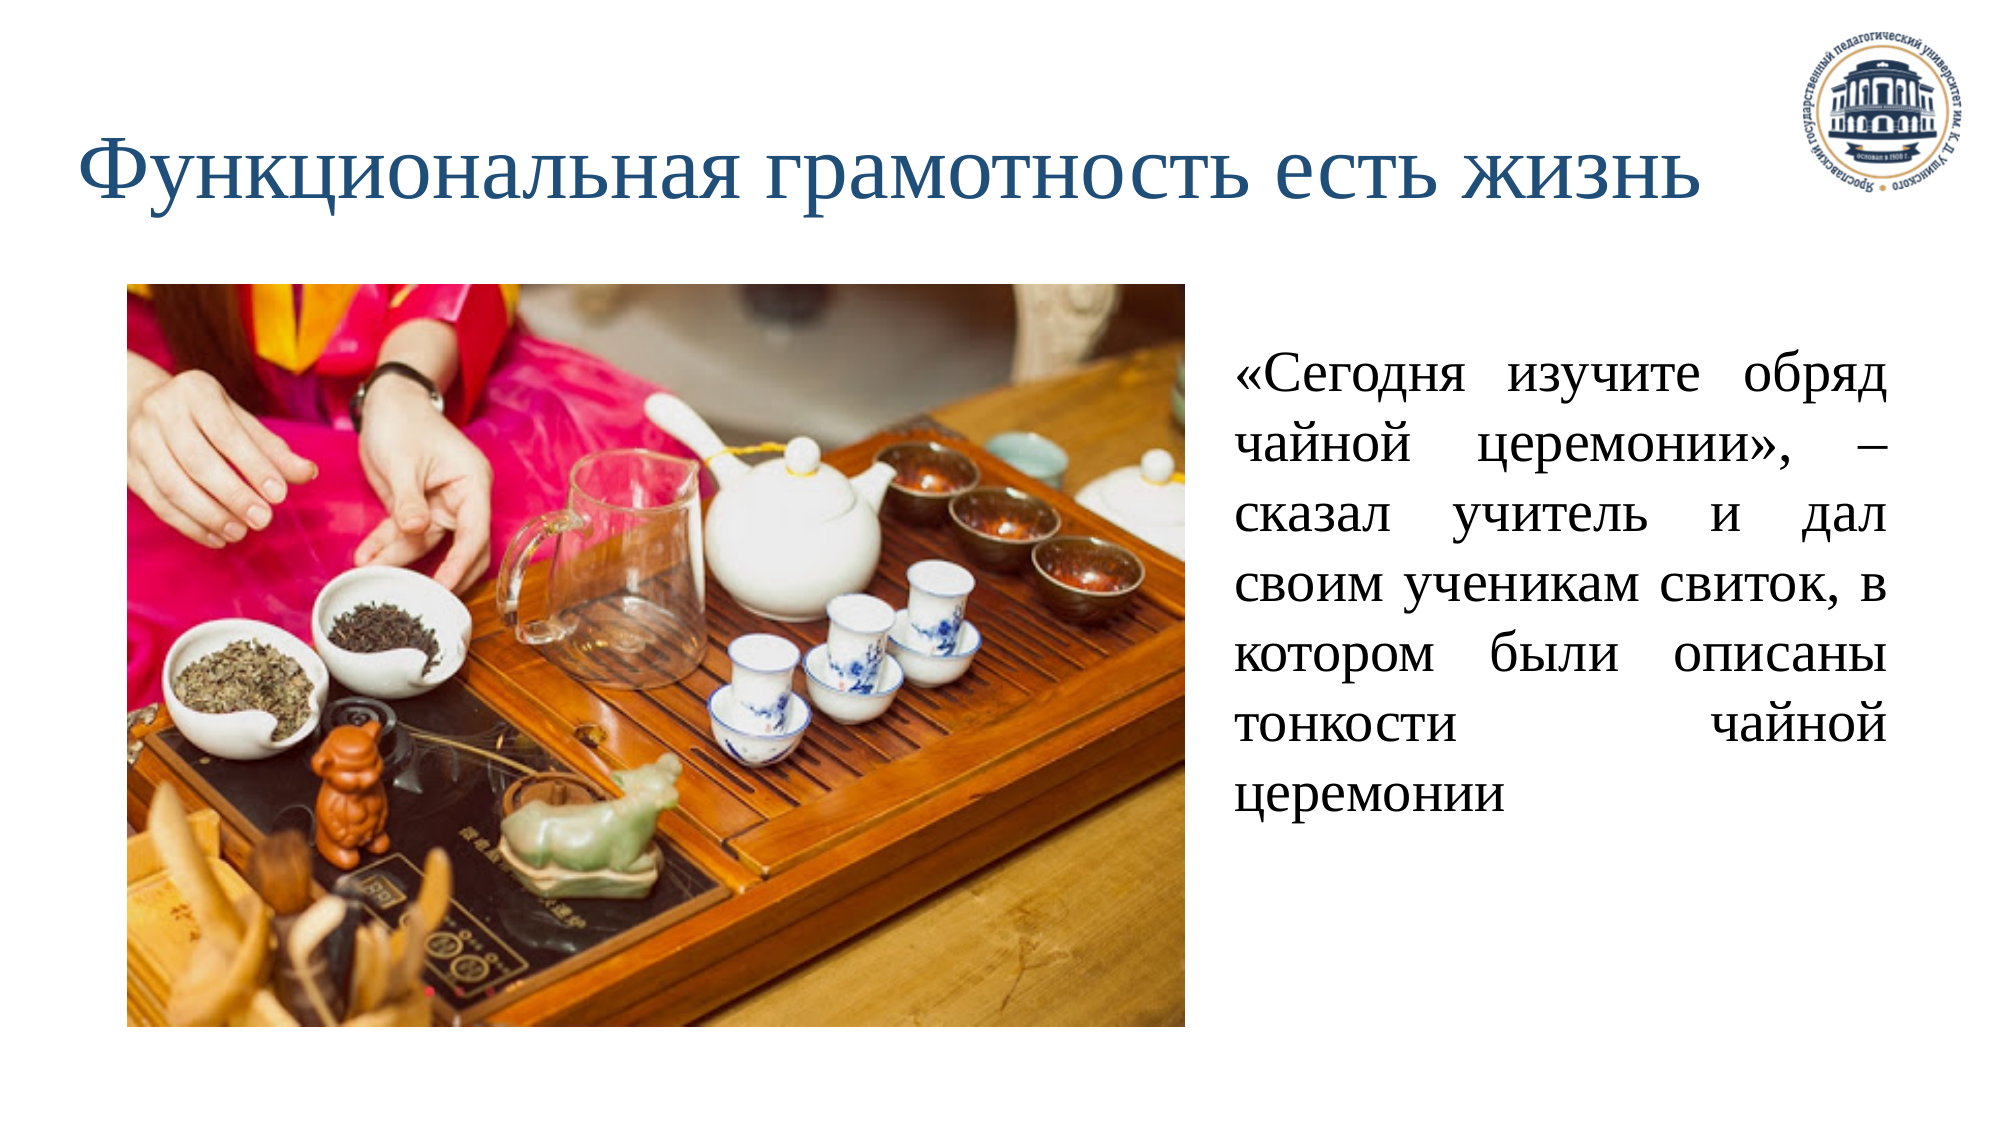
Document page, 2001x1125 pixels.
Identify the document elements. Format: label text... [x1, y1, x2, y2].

text_box «Сегодня изучите обряд чайной церемонии», –сказал учитель и дал своим ученикам свиток, в котором были описаны тонкости чайной церемонии [1219, 325, 1903, 831]
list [127, 284, 1185, 1027]
picture [1801, 30, 1964, 194]
title Функциональная грамотность есть жизнь [62, 59, 1863, 278]
